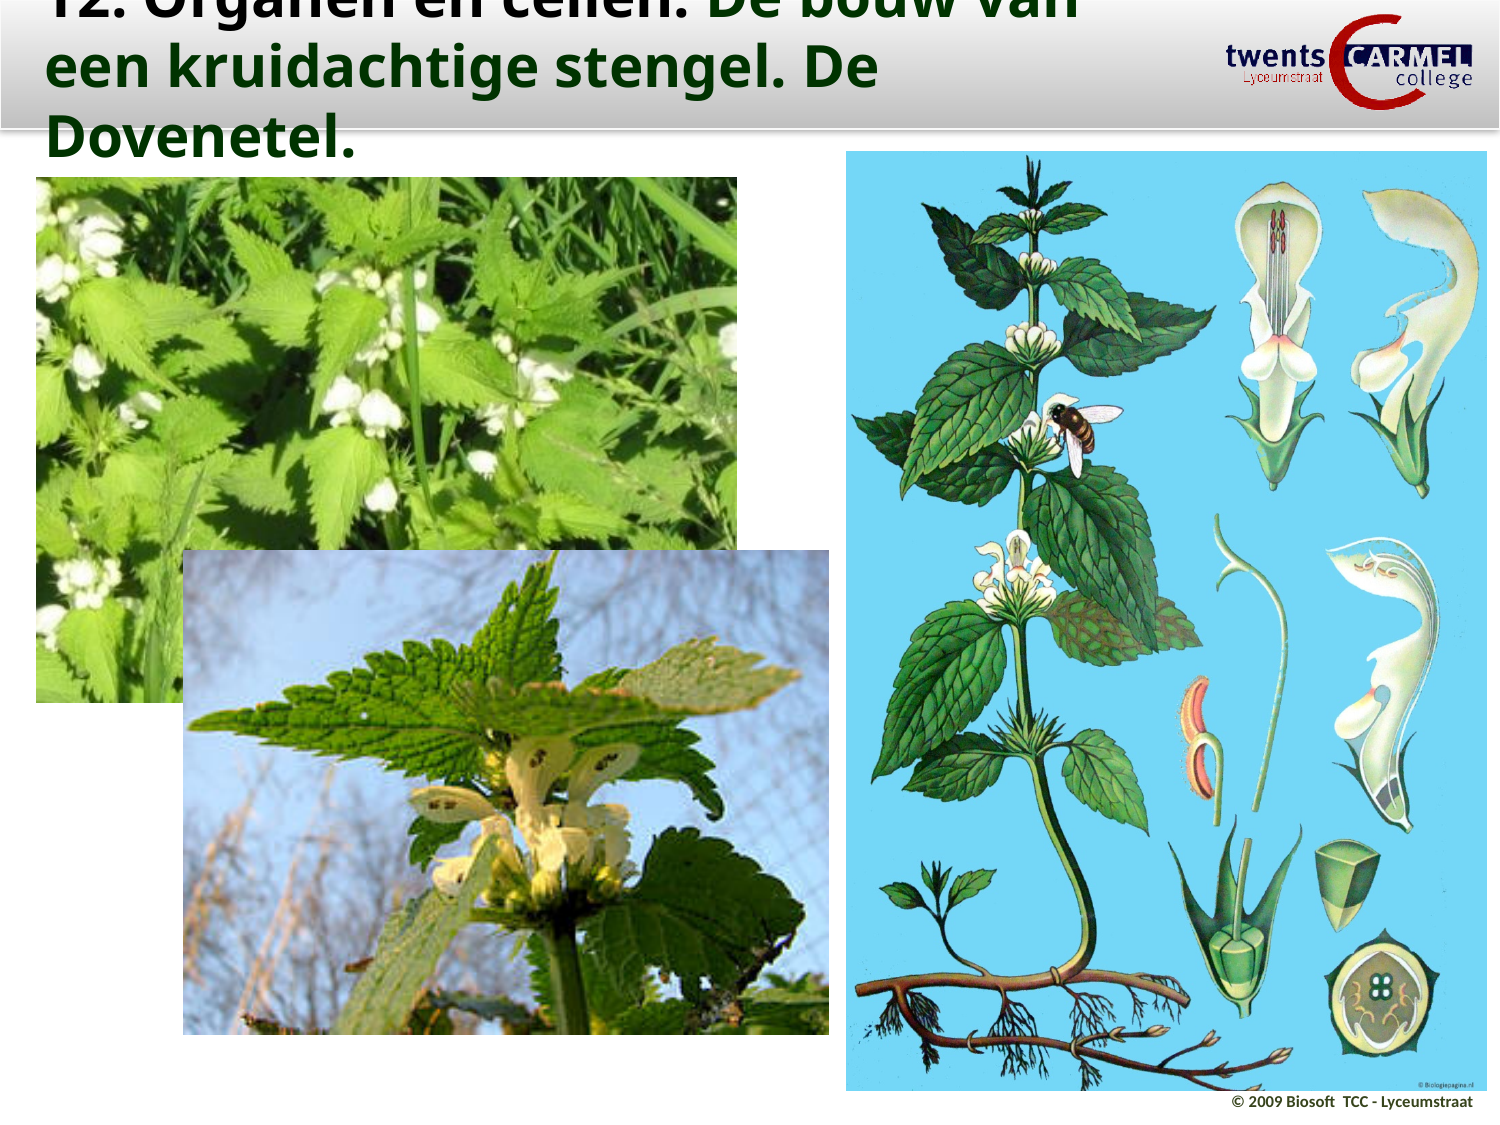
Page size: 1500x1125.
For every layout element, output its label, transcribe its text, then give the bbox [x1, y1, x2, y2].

text_box T2. Organen en cellen. De bouw van een kruidachtige stengel. De Dovenetel. [29, 11, 1184, 118]
picture [35, 177, 830, 1036]
picture [1218, 9, 1489, 118]
picture [845, 150, 1488, 1091]
